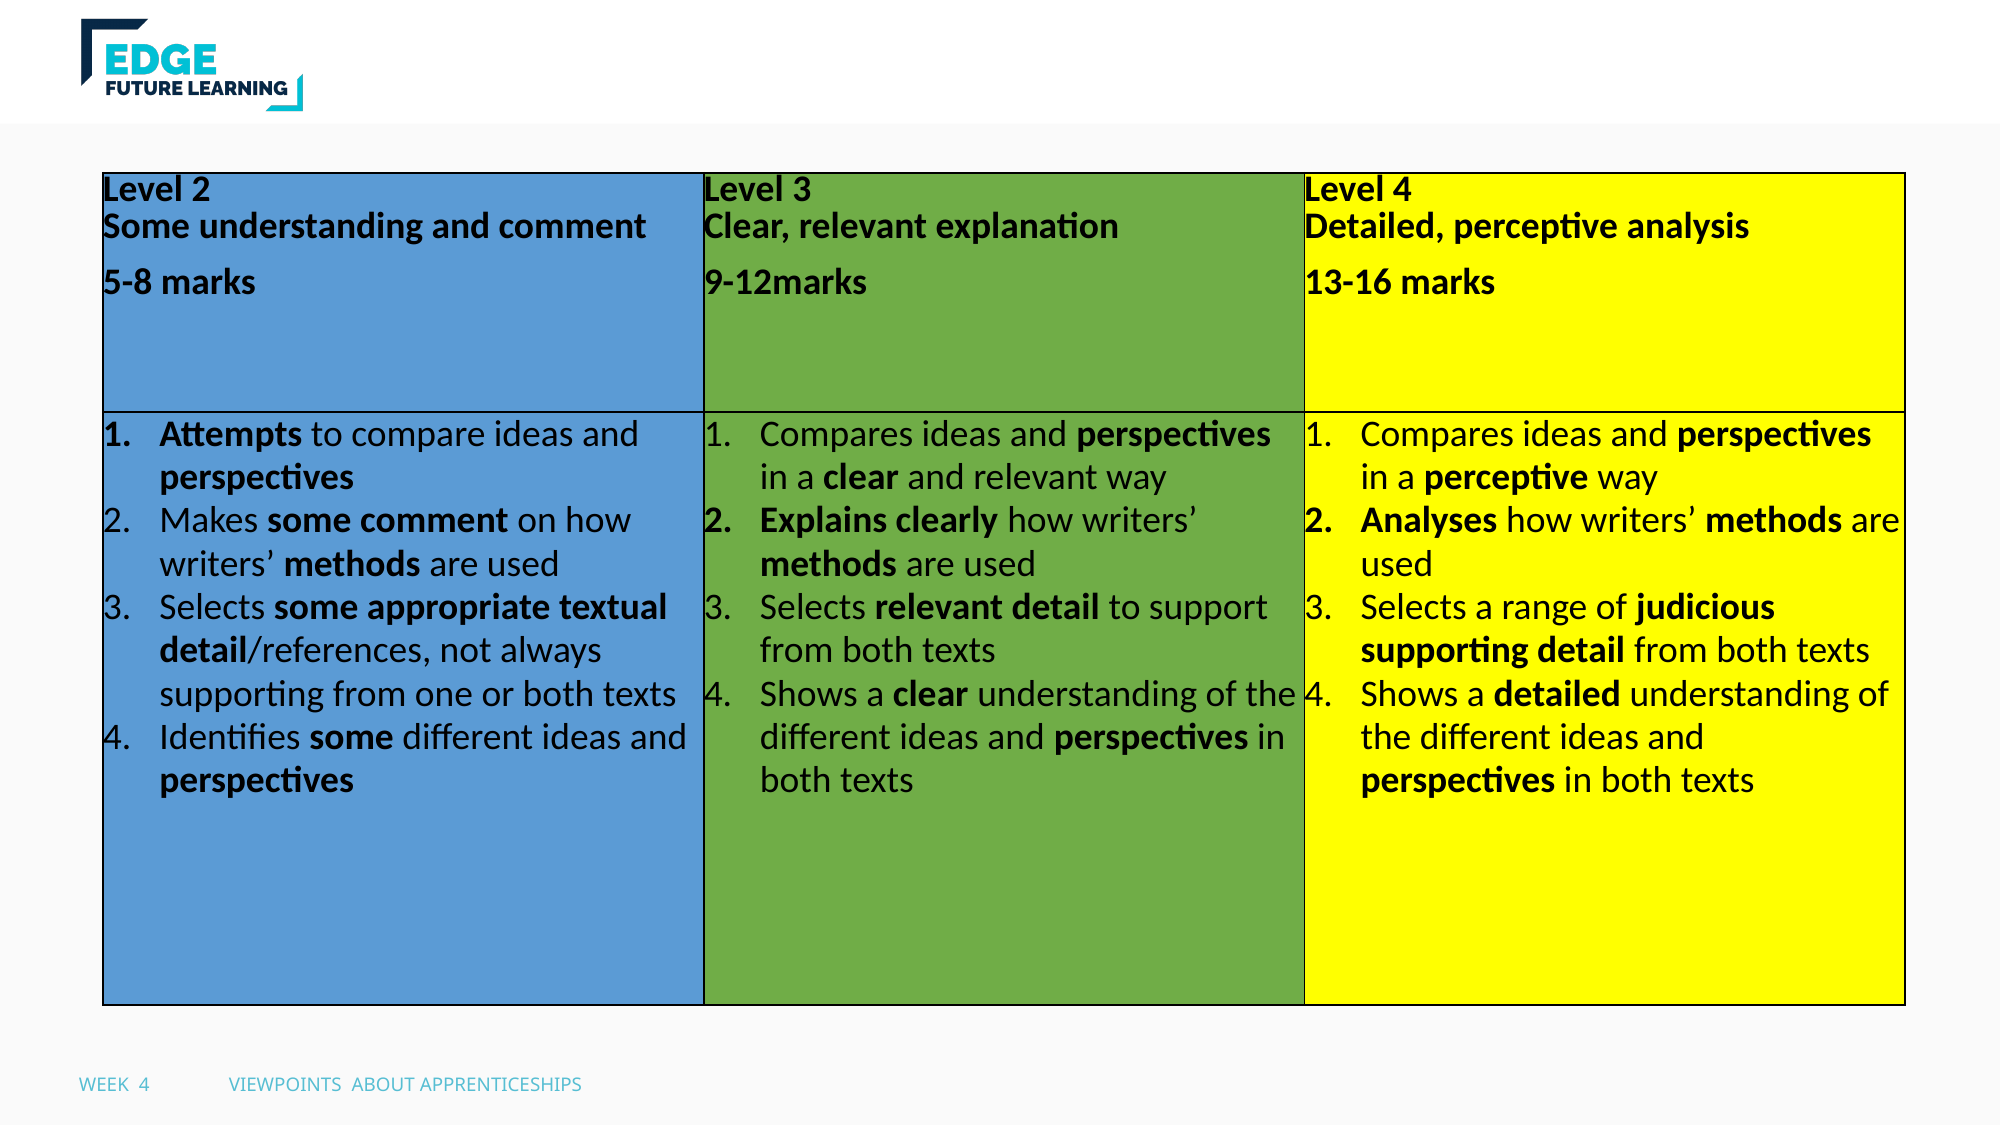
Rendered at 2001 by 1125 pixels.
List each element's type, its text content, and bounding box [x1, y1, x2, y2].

table_cell Compares ideas and perspectives in a perceptive way Analyses how writers’ methods are used Selects a range of judicious supporting detail from both texts Shows a detailed understanding of the different ideas and perspectives in both texts [1305, 413, 1904, 1004]
table_cell Compares ideas and perspectives in a clear and relevant way Explains clearly how writers’ methods are used Selects relevant detail to support from both texts Shows a clear understanding of the different ideas and perspectives in both texts [705, 413, 1304, 1004]
table_header Level 3 Clear, relevant explanation 9-12marks [705, 174, 1304, 411]
table_header Level 4 Detailed, perceptive analysis 13-16 marks [1305, 174, 1904, 411]
table_header Level 2 Some understanding and comment 5-8 marks [104, 174, 703, 411]
table_cell Attempts to compare ideas and perspectives Makes some comment on how writers’ methods are used Selects some appropriate textual detail/references, not always supporting from one or both texts Identifies some different ideas and perspectives [104, 413, 703, 1004]
picture [45, 0, 314, 123]
